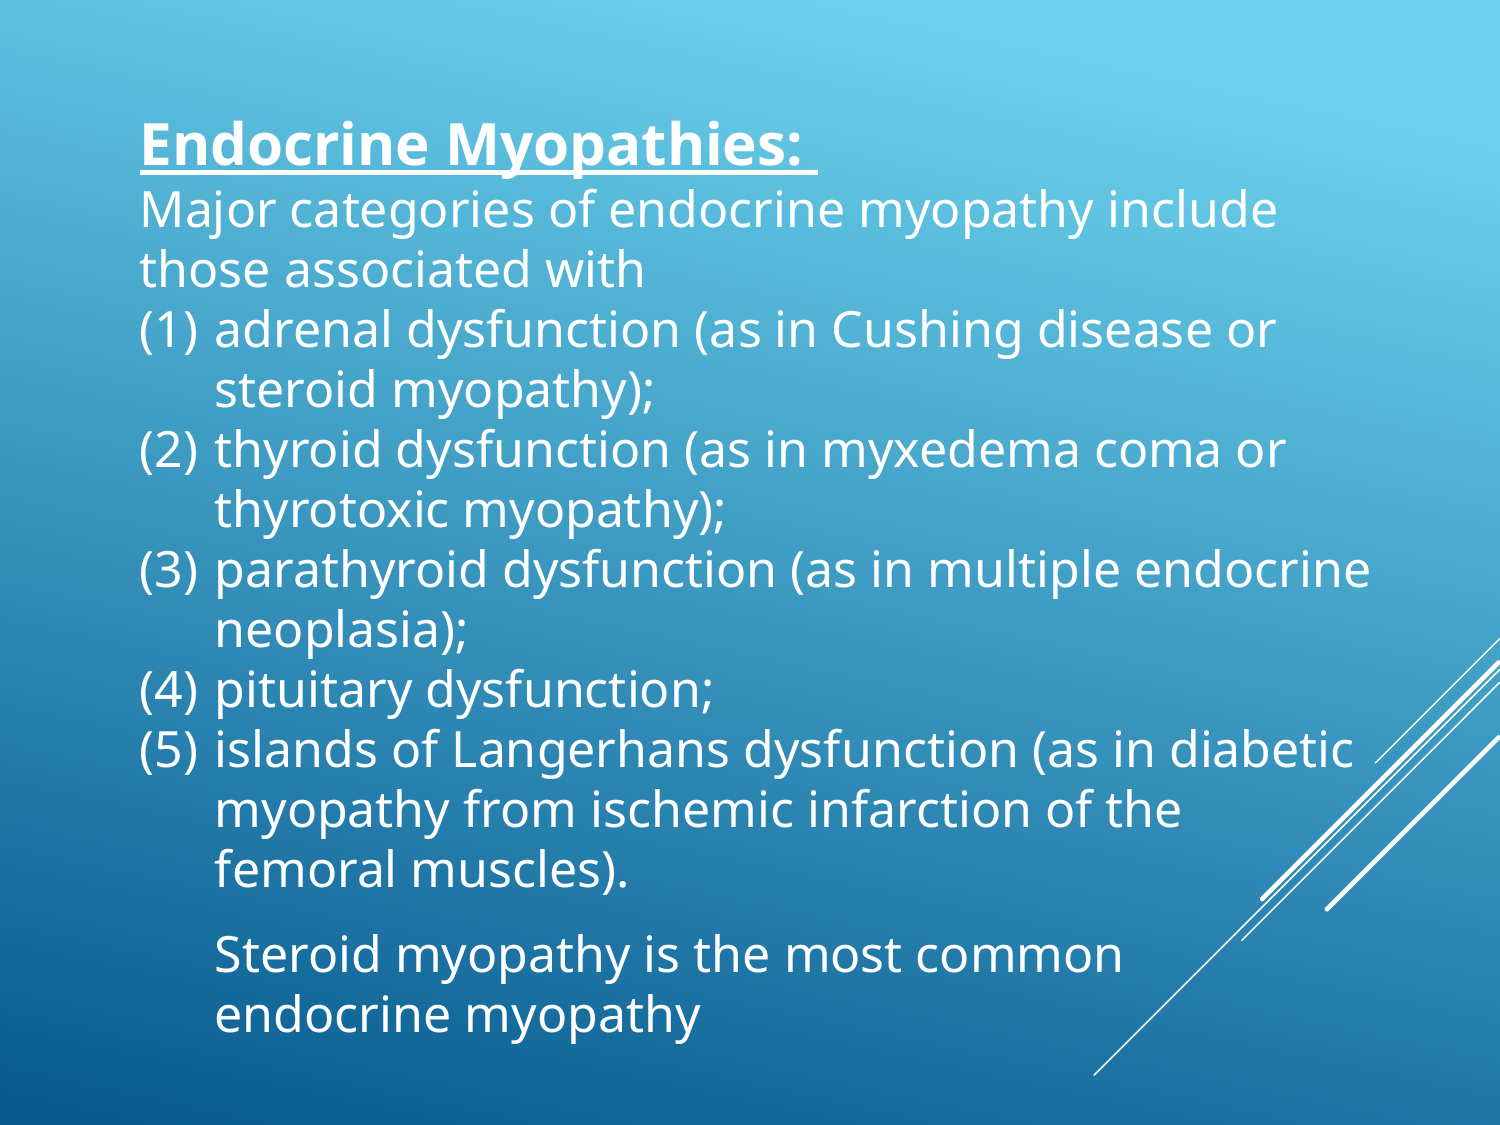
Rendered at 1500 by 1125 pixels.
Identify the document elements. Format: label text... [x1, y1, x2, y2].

text_box Endocrine Myopathies: Major categories of endocrine myopathy include those associated with adrenal dysfunction (as in Cushing disease or steroid myopathy); thyroid dysfunction (as in myxedema coma or thyrotoxic myopathy); parathyroid dysfunction (as in multiple endocrine neoplasia); pituitary dysfunction; islands of Langerhans dysfunction (as in diabetic myopathy from ischemic infarction of the femoral muscles). Steroid myopathy is the most common endocrine myopathy [124, 99, 1388, 1050]
